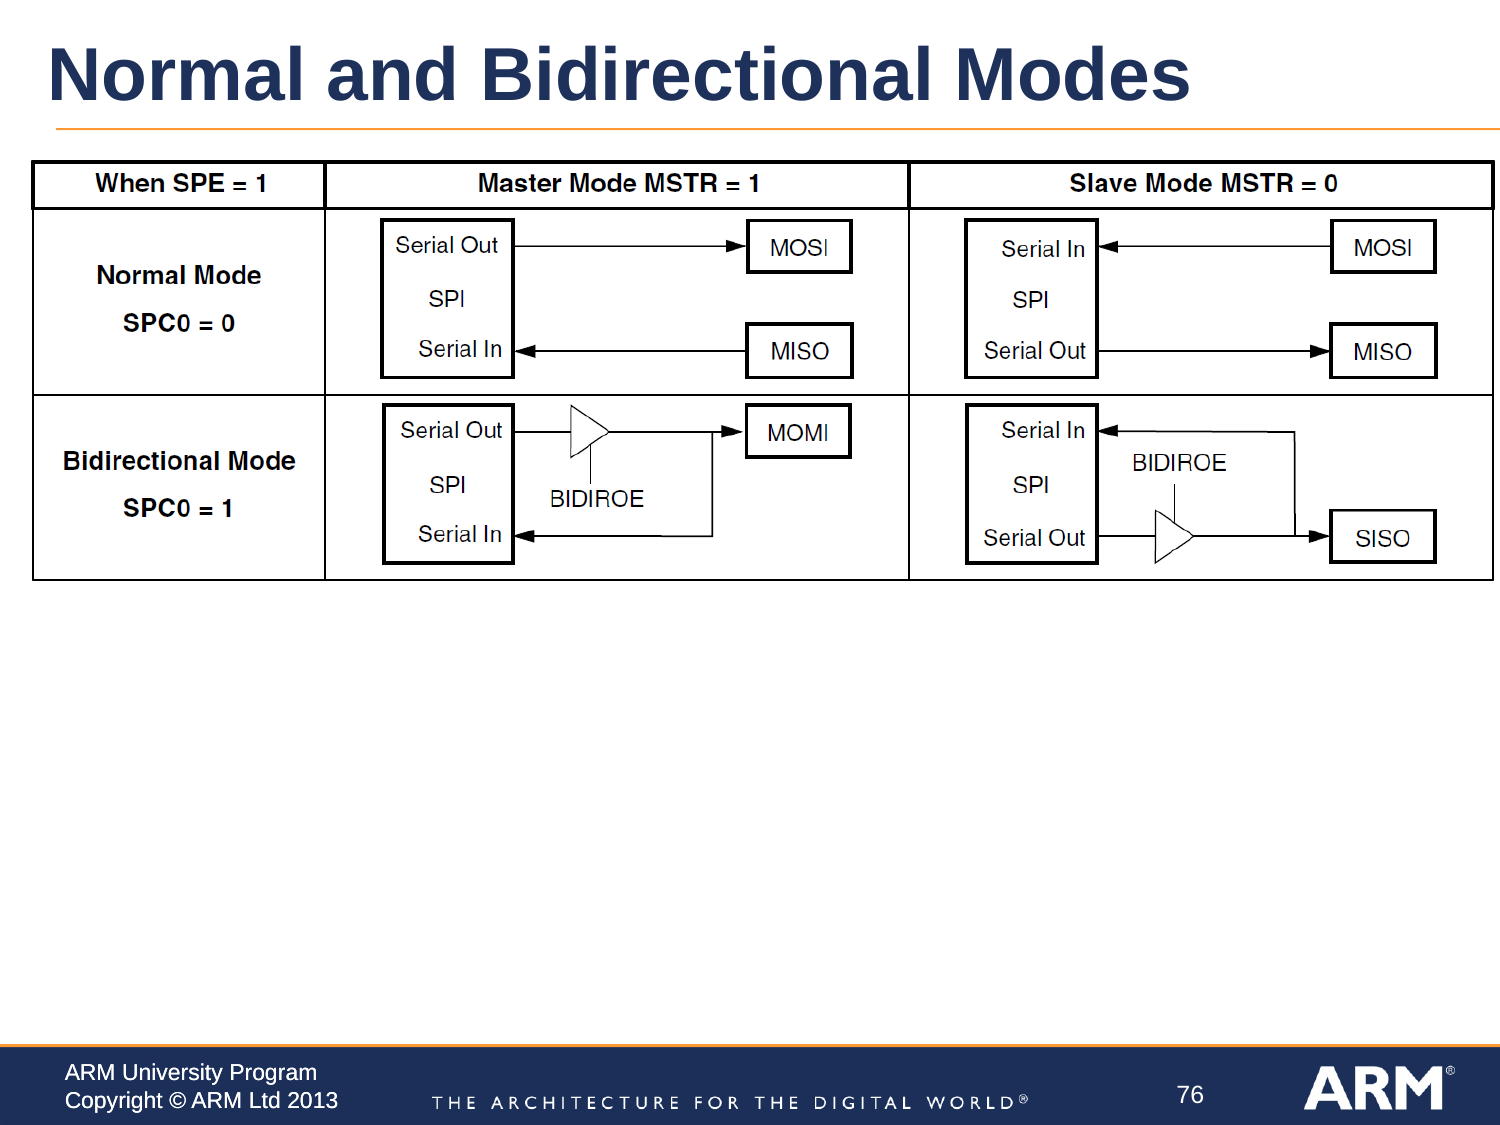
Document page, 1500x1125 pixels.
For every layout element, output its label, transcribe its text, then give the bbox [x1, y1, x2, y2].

title Normal and Bidirectional Modes [34, 1, 1500, 141]
picture [24, 150, 1500, 588]
picture [0, 1048, 1500, 1125]
